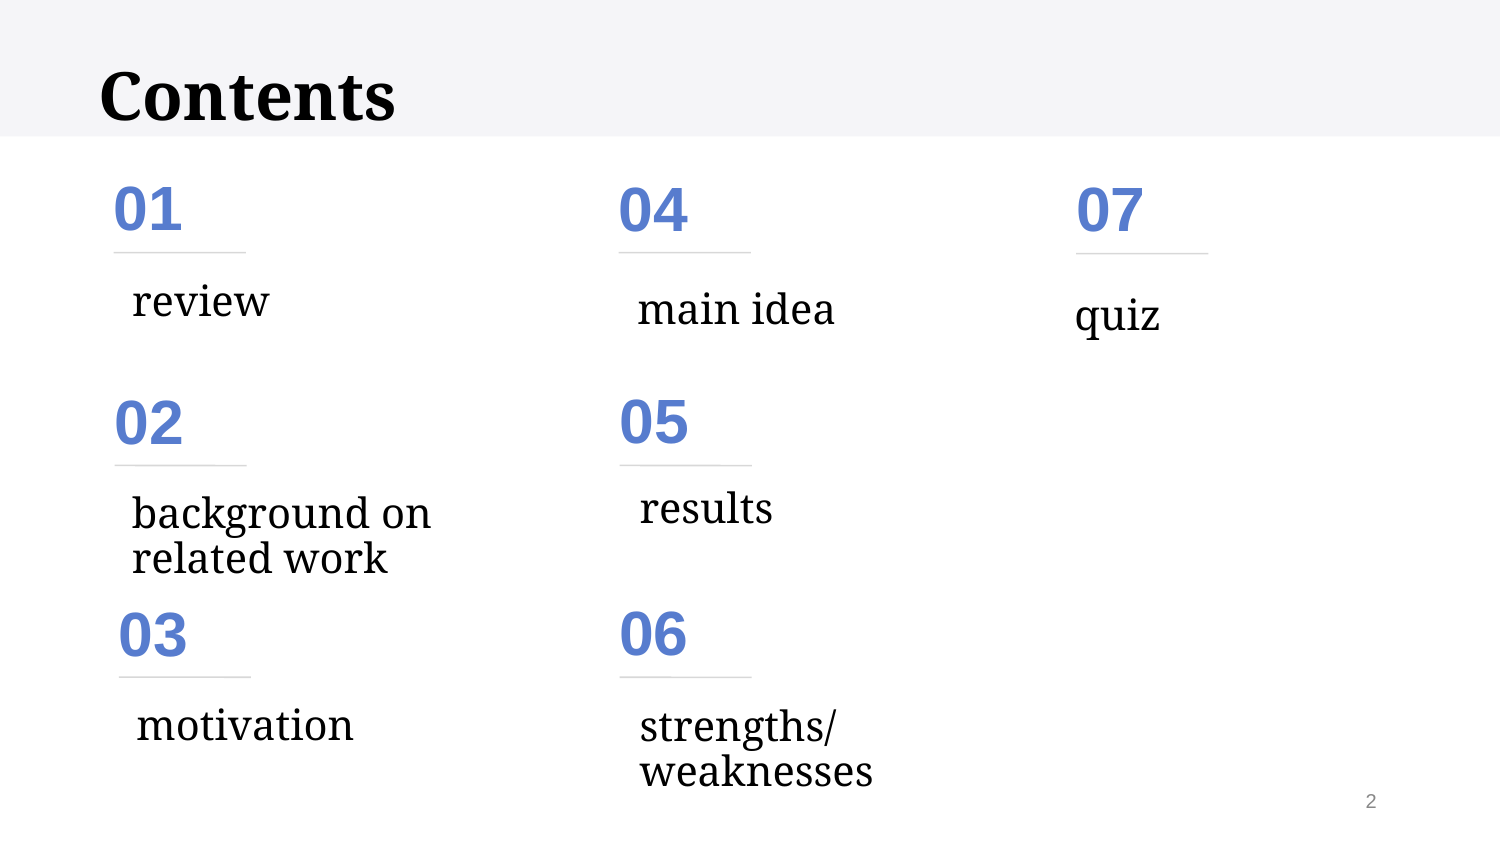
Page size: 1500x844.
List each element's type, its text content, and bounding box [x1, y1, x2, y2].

text_box results [605, 479, 1003, 556]
text_box [0, 0, 1500, 137]
text_box 05 [604, 373, 705, 468]
text_box 01 [98, 160, 199, 255]
text_box 07 [1061, 161, 1161, 256]
text_box review [98, 272, 495, 347]
slide_number 2 [1059, 781, 1392, 821]
text_box 06 [604, 585, 705, 680]
text_box Contents [83, 46, 423, 142]
text_box motivation [102, 697, 499, 774]
text_box main idea [603, 281, 1000, 393]
text_box 04 [603, 161, 704, 256]
text_box 02 [99, 374, 200, 469]
text_box quiz [1059, 281, 1372, 358]
text_box background on related work [98, 485, 499, 587]
text_box 03 [103, 586, 204, 681]
text_box strengths/weaknesses [605, 697, 1062, 800]
